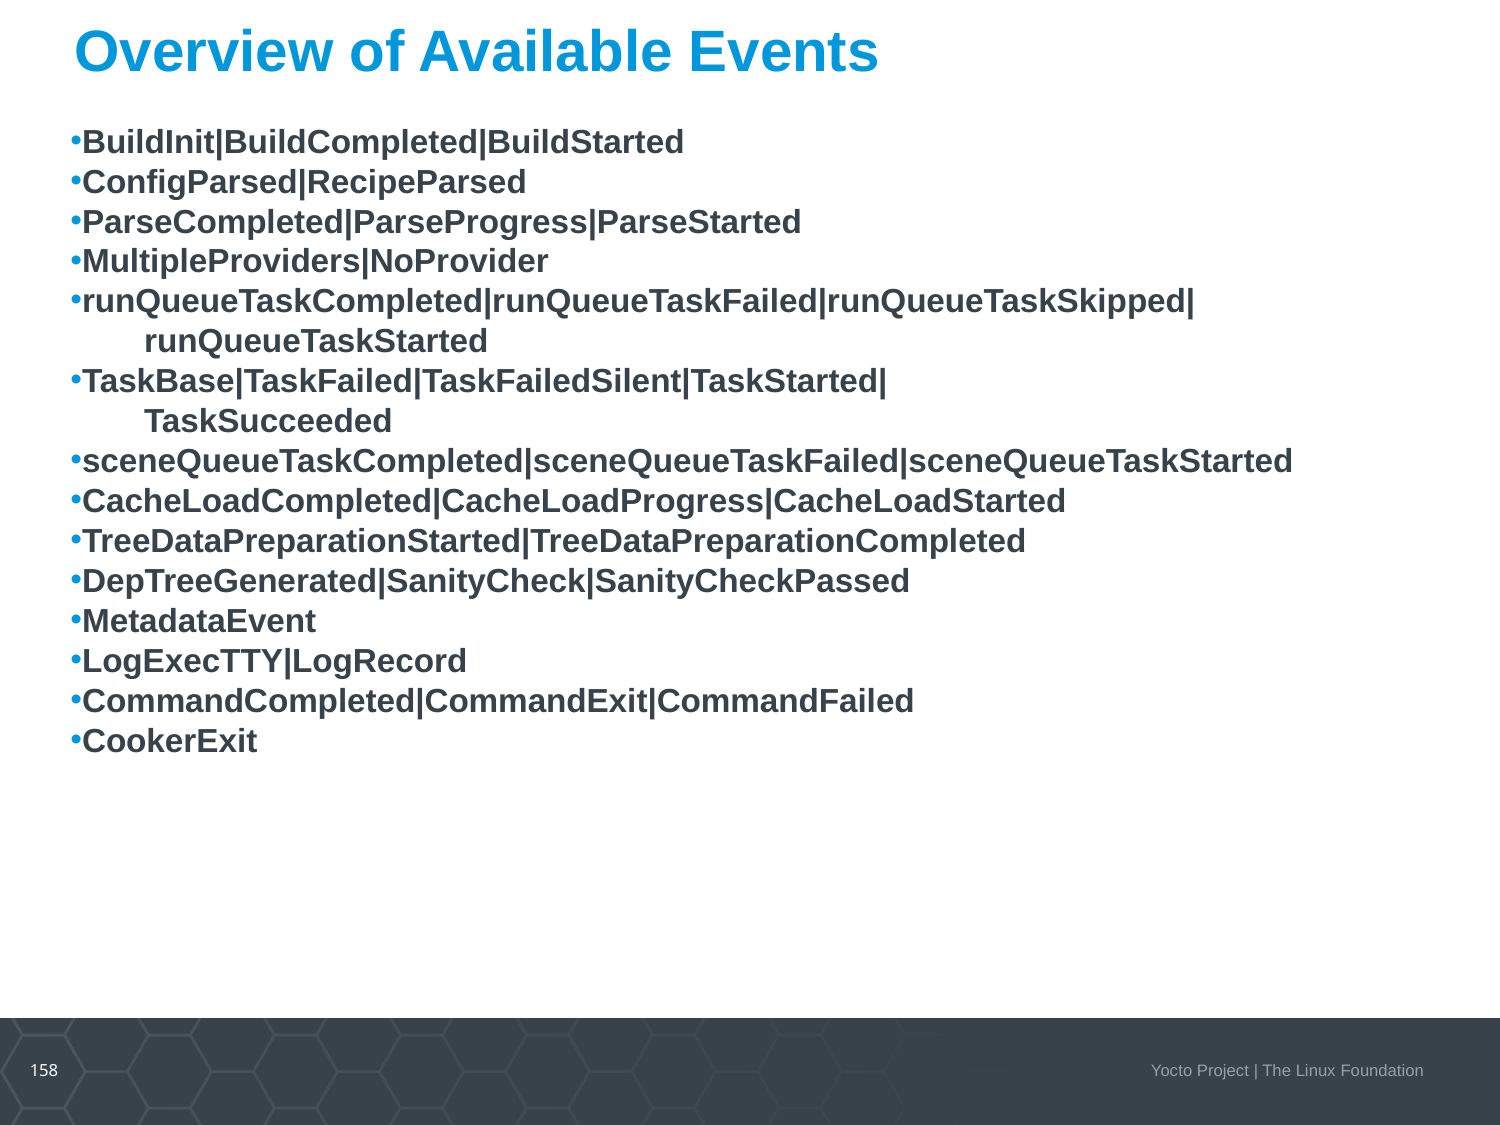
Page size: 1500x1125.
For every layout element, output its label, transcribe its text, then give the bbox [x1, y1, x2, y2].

picture [0, 0, 1500, 1125]
title Overview of Available Events [74, 28, 1425, 175]
list BuildInit|BuildCompleted|BuildStarted ConfigParsed|RecipeParsed ParseCompleted|ParseProgress|ParseStarted MultipleProviders|NoProvider runQueueTaskCompleted|runQueueTaskFailed|runQueueTaskSkipped| runQueueTaskStarted TaskBase|TaskFailed|TaskFailedSilent|TaskStarted| TaskSucceeded sceneQueueTaskCompleted|sceneQueueTaskFailed|sceneQueueTaskStarted CacheLoadCompleted|CacheLoadProgress|CacheLoadStarted TreeDataPreparationStarted|TreeDataPreparationCompleted DepTreeGenerated|SanityCheck|SanityCheckPassed MetadataEvent LogExecTTY|LogRecord CommandCompleted|CommandExit|CommandFailed CookerExit [70, 119, 1407, 984]
